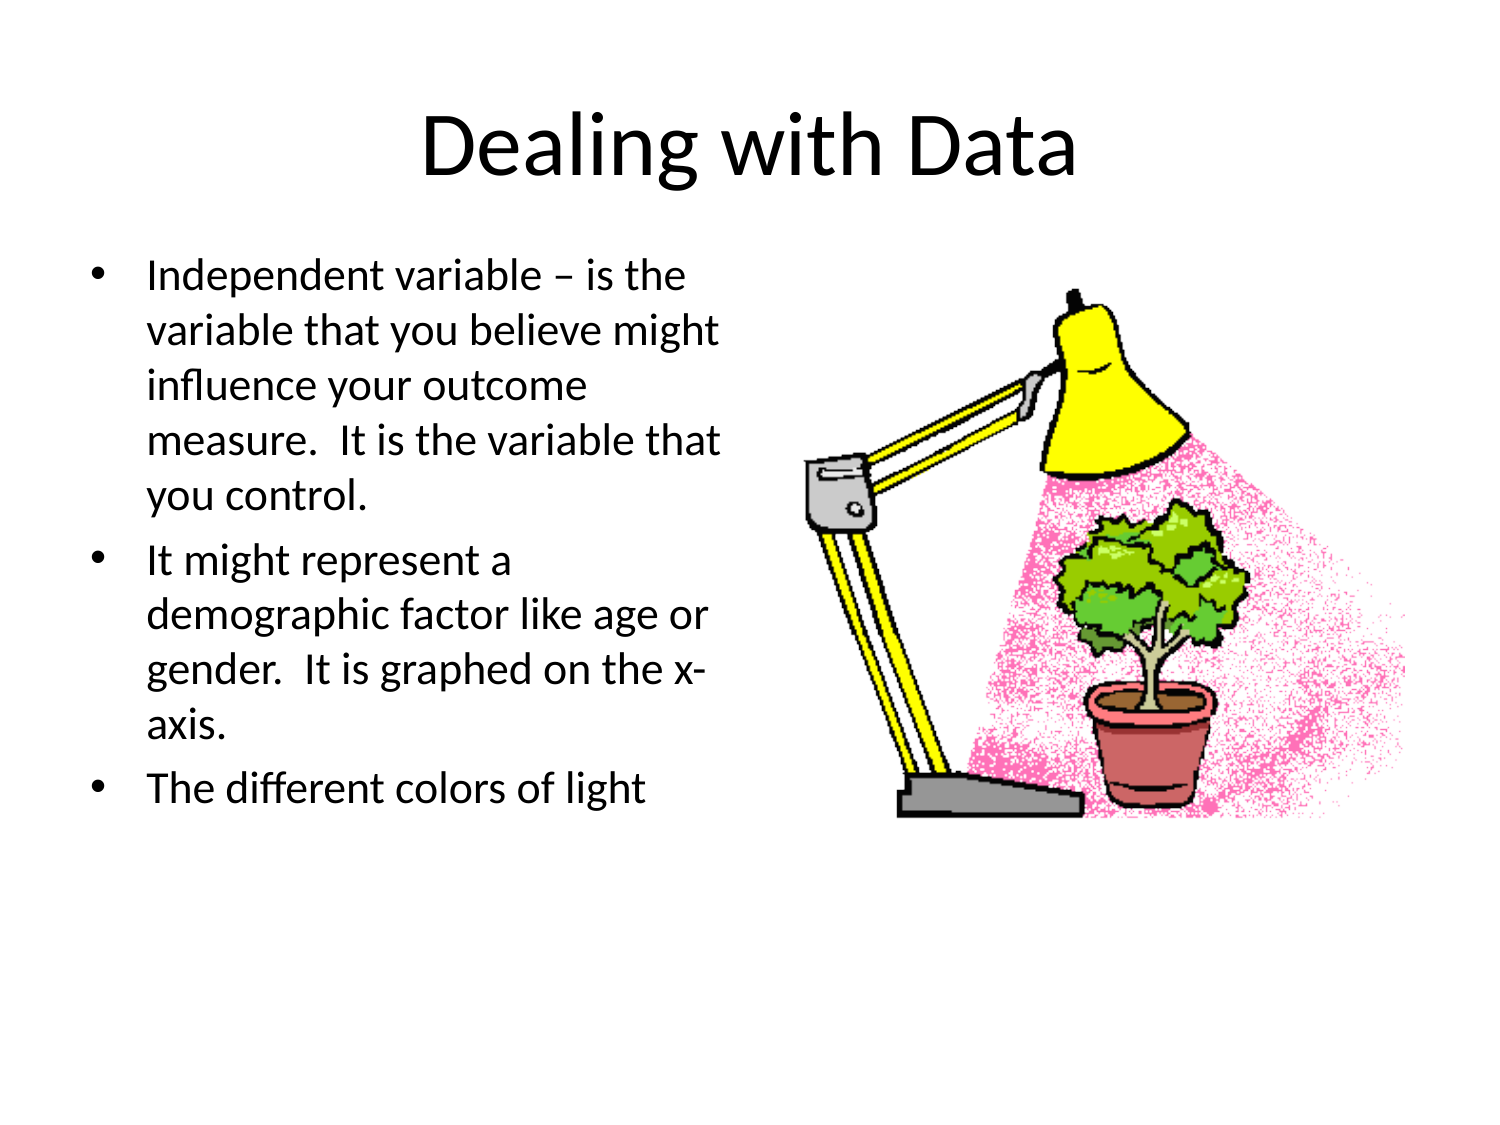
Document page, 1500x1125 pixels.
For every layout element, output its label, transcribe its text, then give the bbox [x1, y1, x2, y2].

list Independent variable – is the variable that you believe might influence your outcome measure. It is the variable that you control. It might represent a demographic factor like age or gender. It is graphed on the x-axis. The different colors of light [75, 237, 750, 1005]
title Dealing with Data [75, 45, 1425, 233]
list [799, 287, 1405, 830]
